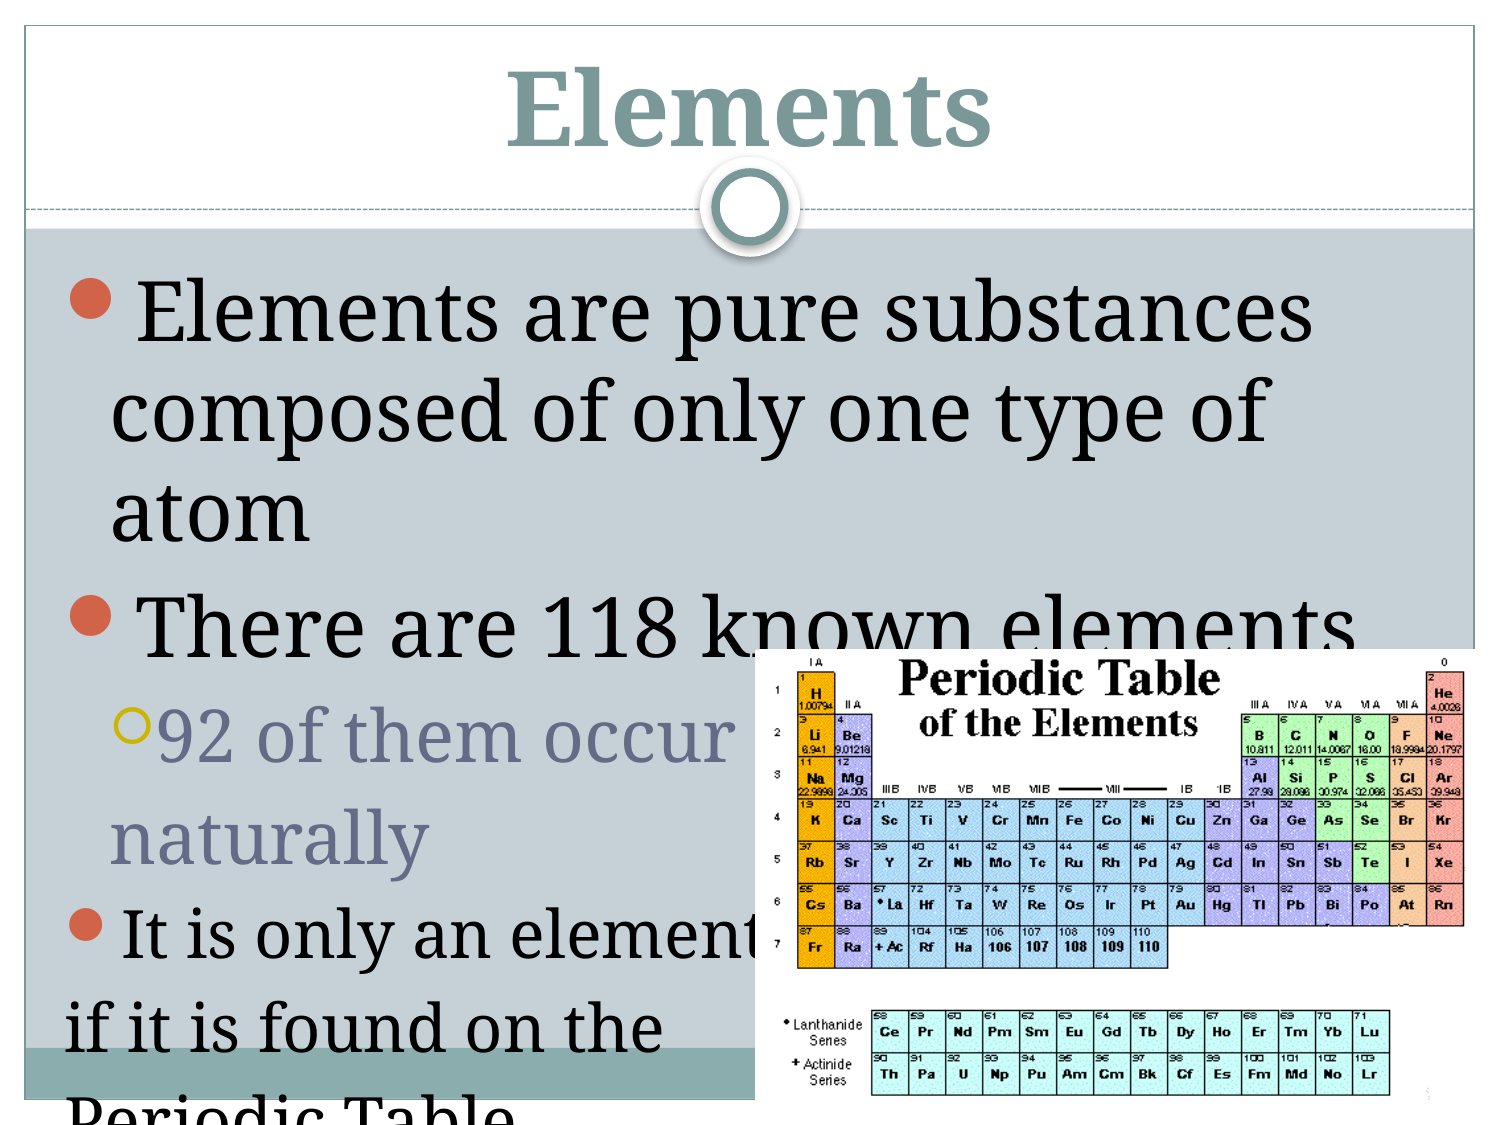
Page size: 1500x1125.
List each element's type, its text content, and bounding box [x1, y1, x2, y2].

title Elements [74, 0, 1426, 176]
list Elements are pure substances composed of only one type of atom There are 118 known elements 92 of them occur naturally It is only an element if it is found on the Periodic Table [49, 250, 1476, 501]
picture [755, 649, 1500, 1125]
